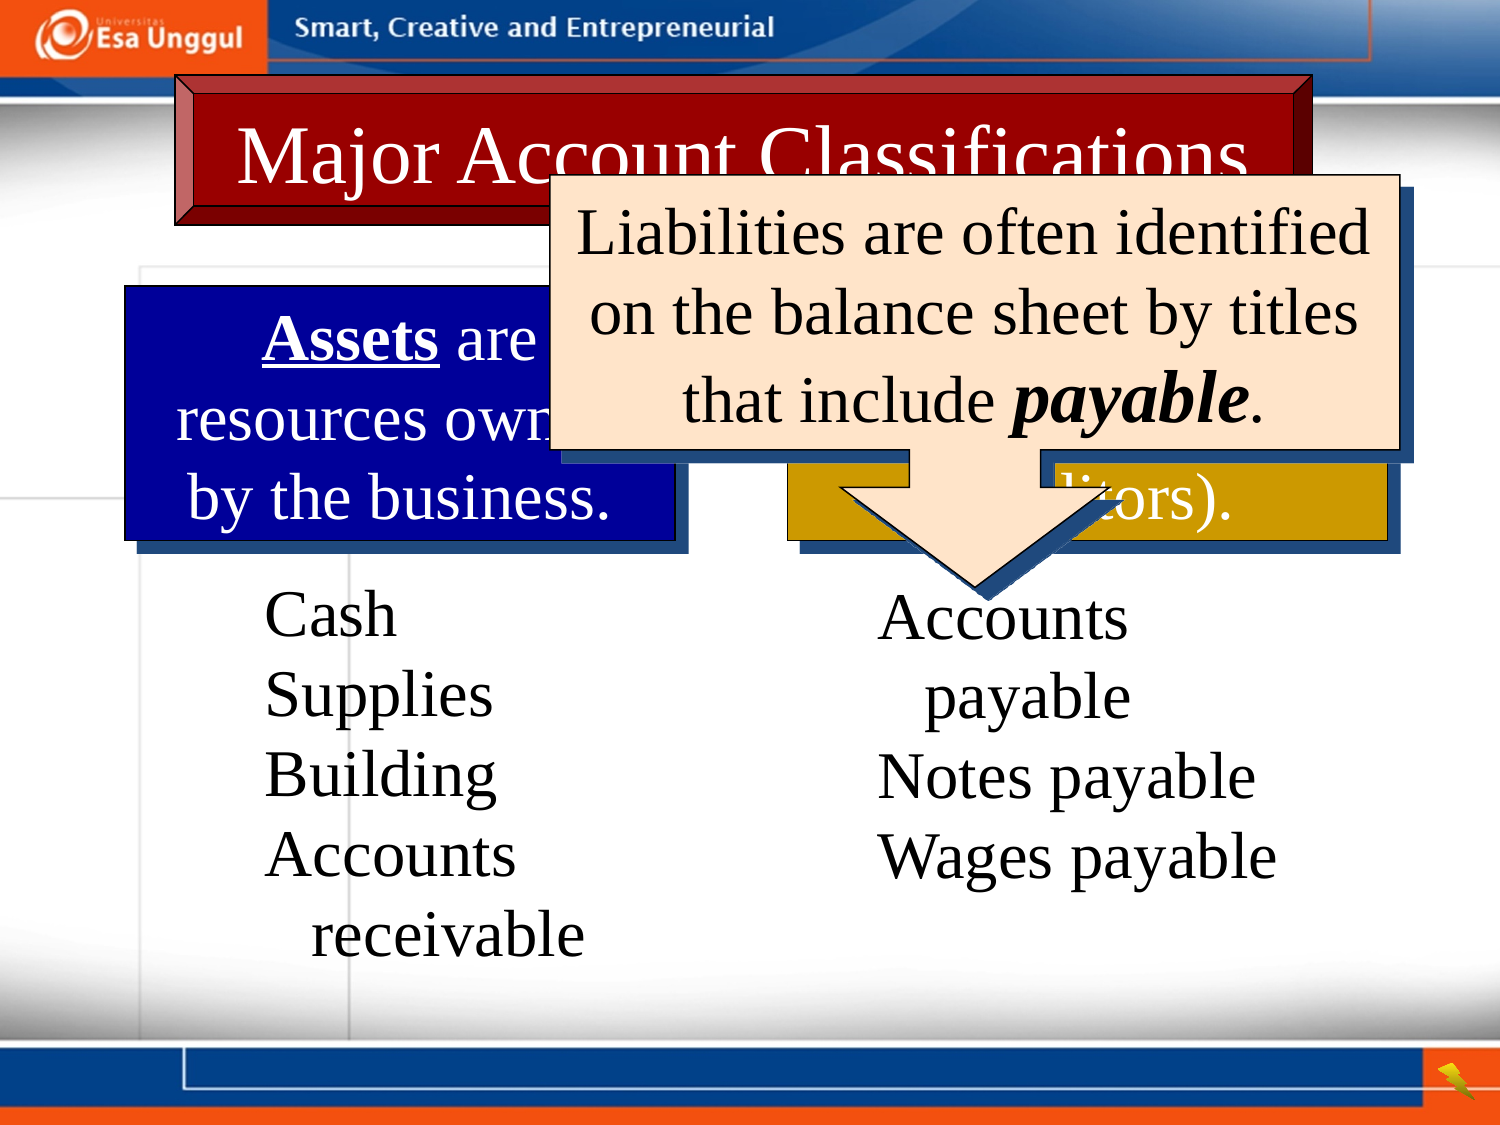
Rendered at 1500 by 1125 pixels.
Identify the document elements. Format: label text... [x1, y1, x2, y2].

text_box Liabilities are often identified on the balance sheet by titles that include payable. [549, 174, 1400, 588]
text_box Cash Supplies Building Accounts receivable [249, 562, 650, 977]
text_box Liabilities are debts owed to outsiders (creditors). [787, 465, 909, 541]
text_box Major Account Classifications [174, 74, 1313, 225]
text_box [175, 75, 193, 224]
text_box Liabilities are debts owed to outsiders (creditors). [1055, 465, 1388, 541]
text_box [176, 75, 1311, 93]
text_box Accounts payable Notes payable Wages payable [862, 565, 1363, 900]
picture [0, 0, 1500, 1125]
text_box [1437, 1062, 1476, 1101]
text_box [177, 207, 549, 224]
text_box Assets are resources owned by the business. [125, 286, 675, 541]
